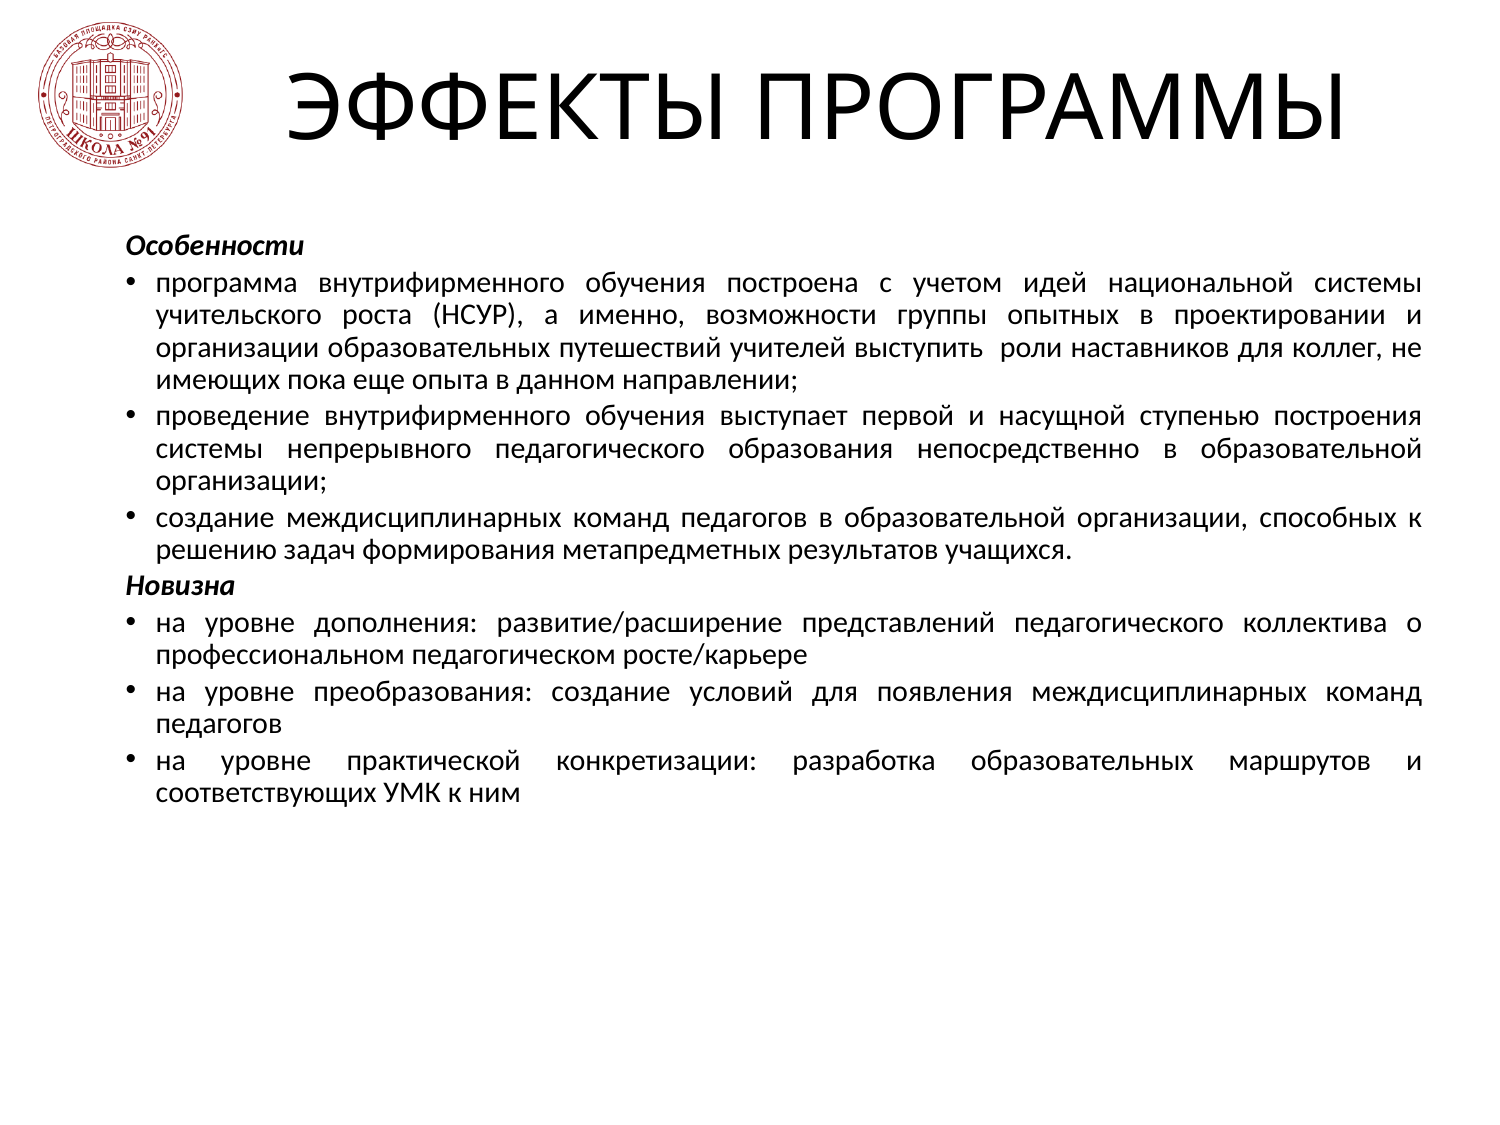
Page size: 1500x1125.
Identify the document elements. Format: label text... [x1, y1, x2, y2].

list Особенности программа внутрифирменного обучения построена с учетом идей национальной системы учительского роста (НСУР), а именно, возможности группы опытных в проектировании и организации образовательных путешествий учителей выступить роли наставников для коллег, не имеющих пока еще опыта в данном направлении; проведение внутрифирменного обучения выступает первой и насущной ступенью построения системы непрерывного педагогического образования непосредственно в образовательной организации; создание междисциплинарных команд педагогов в образовательной организации, способных к решению задач формирования метапредметных результатов учащихся. Новизна на уровне дополнения: развитие/расширение представлений педагогического коллектива о профессиональном педагогическом росте/карьере на уровне преобразования: создание условий для появления междисциплинарных команд педагогов на уровне практической конкретизации: разработка образовательных маршрутов и соответствующих УМК к ним [110, 222, 1439, 843]
title ЭФФЕКТЫ ПРОГРАММЫ [271, 27, 1500, 191]
picture [31, 14, 191, 175]
